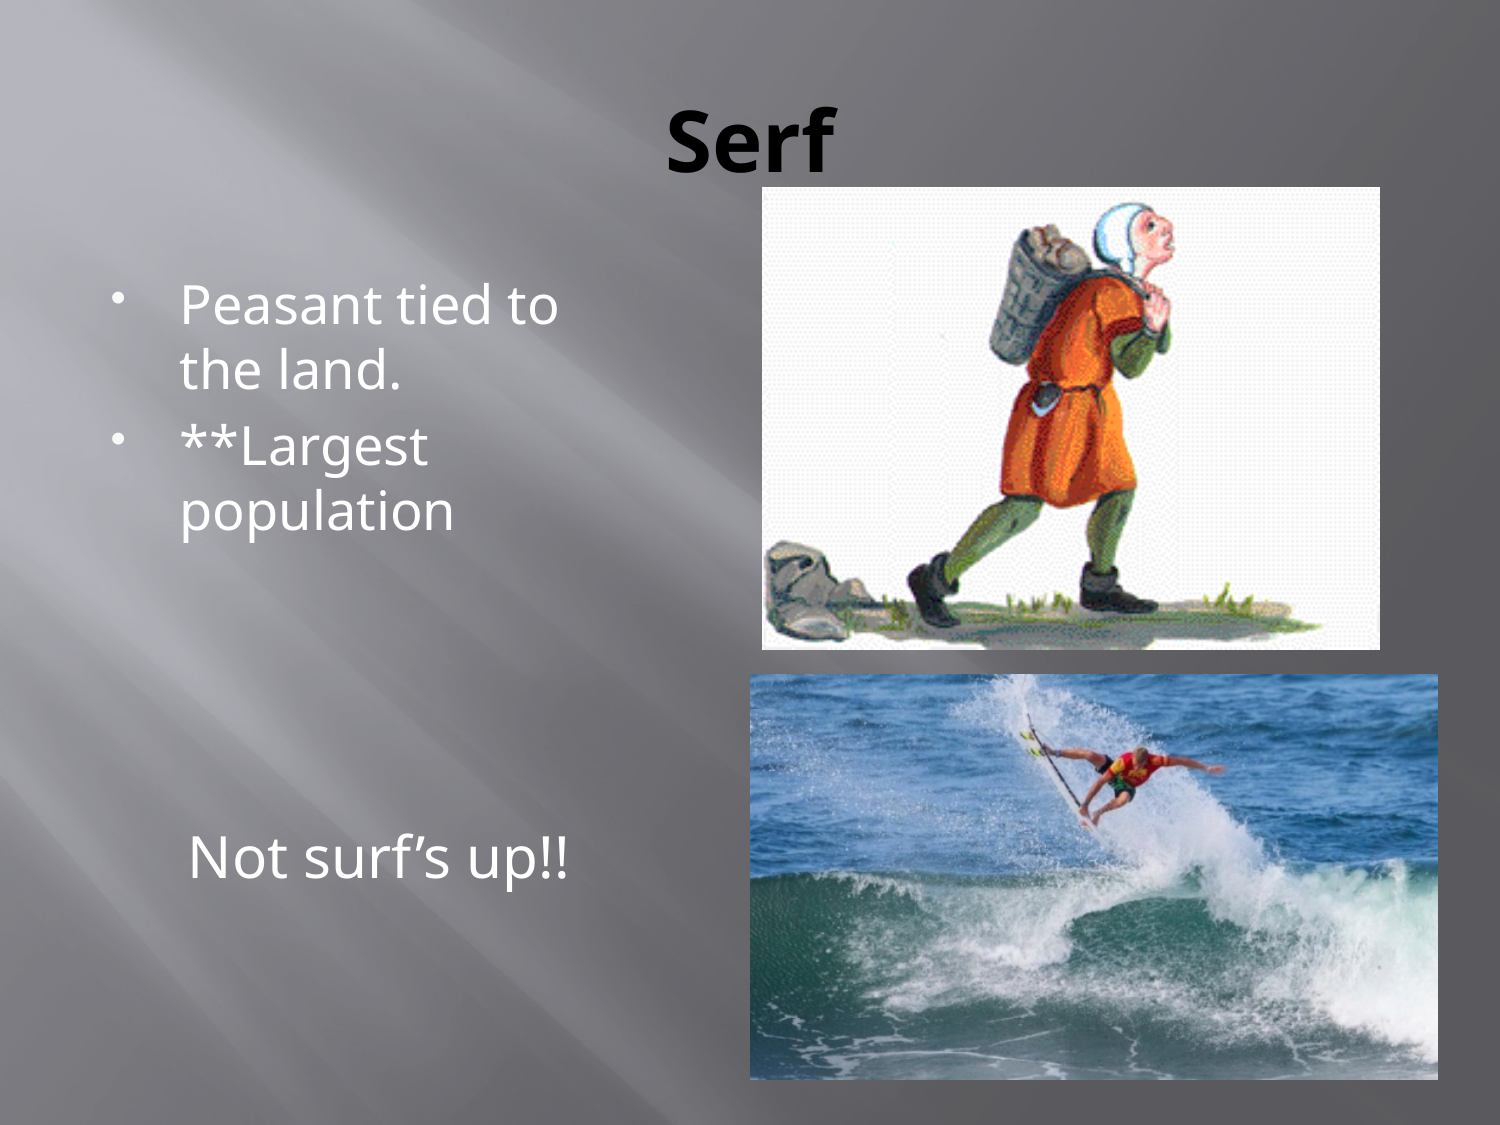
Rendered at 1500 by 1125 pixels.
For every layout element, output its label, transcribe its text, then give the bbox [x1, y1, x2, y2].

text_box Not surf’s up!! [173, 812, 585, 898]
title Serf [75, 45, 1425, 233]
list Peasant tied to the land. **Largest population [75, 262, 613, 700]
picture [749, 674, 1438, 1081]
picture [762, 187, 1380, 651]
